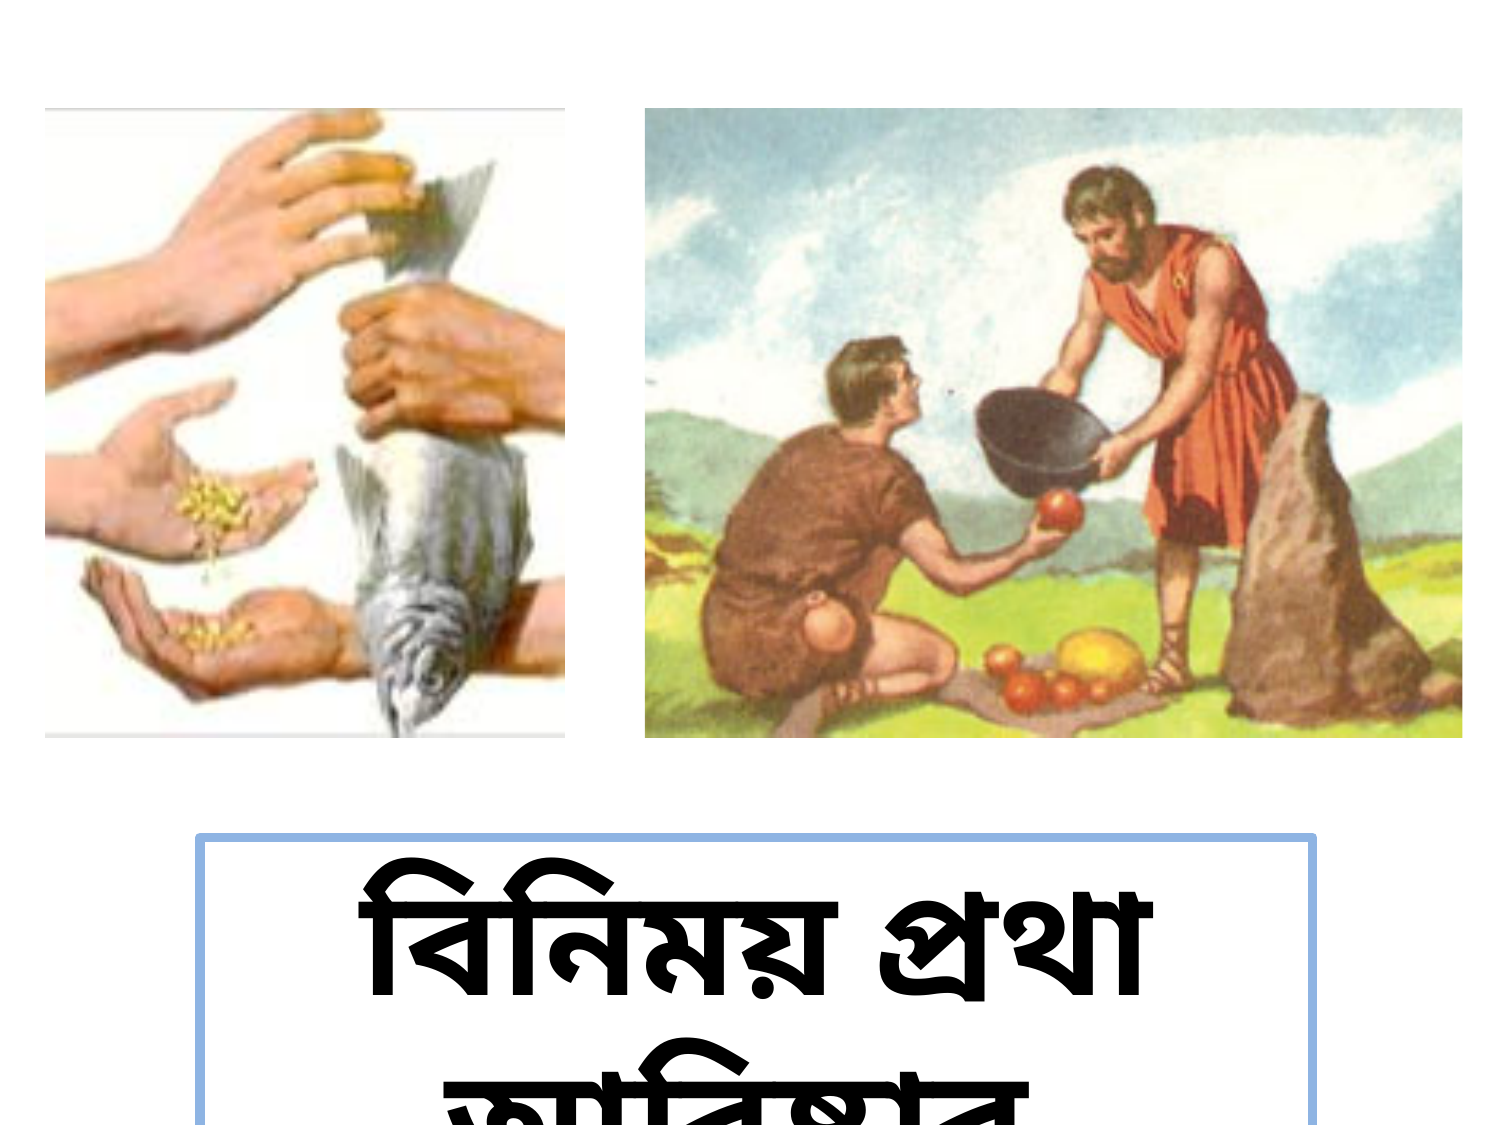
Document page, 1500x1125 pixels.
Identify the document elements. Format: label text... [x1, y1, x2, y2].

picture [45, 108, 565, 738]
text_box বিনিময় প্রথা আবিষ্কার [199, 837, 1313, 1125]
picture [644, 108, 1463, 738]
